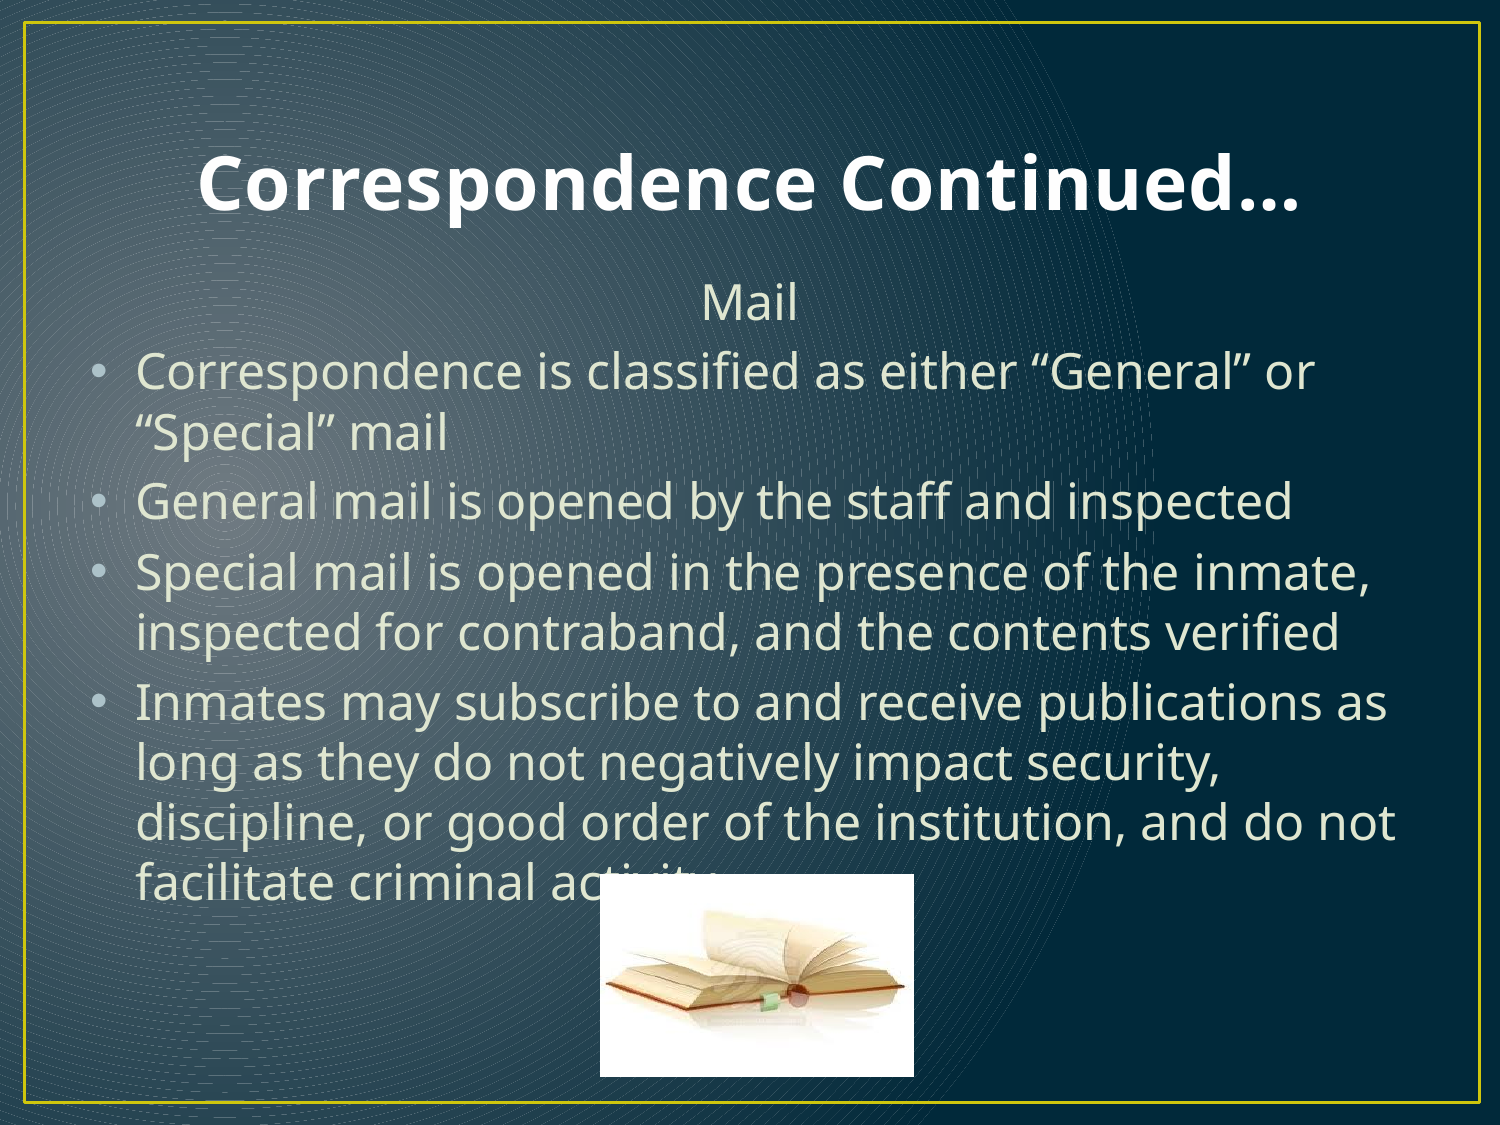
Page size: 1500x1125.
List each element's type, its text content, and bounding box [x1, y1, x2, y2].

list Mail Correspondence is classified as either “General” or “Special” mail General mail is opened by the staff and inspected Special mail is opened in the presence of the inmate, inspected for contraband, and the contents verified Inmates may subscribe to and receive publications as long as they do not negatively impact security, discipline, or good order of the institution, and do not facilitate criminal activity. [75, 262, 1425, 1005]
picture [599, 874, 925, 1090]
title Correspondence Continued… [75, 45, 1425, 233]
